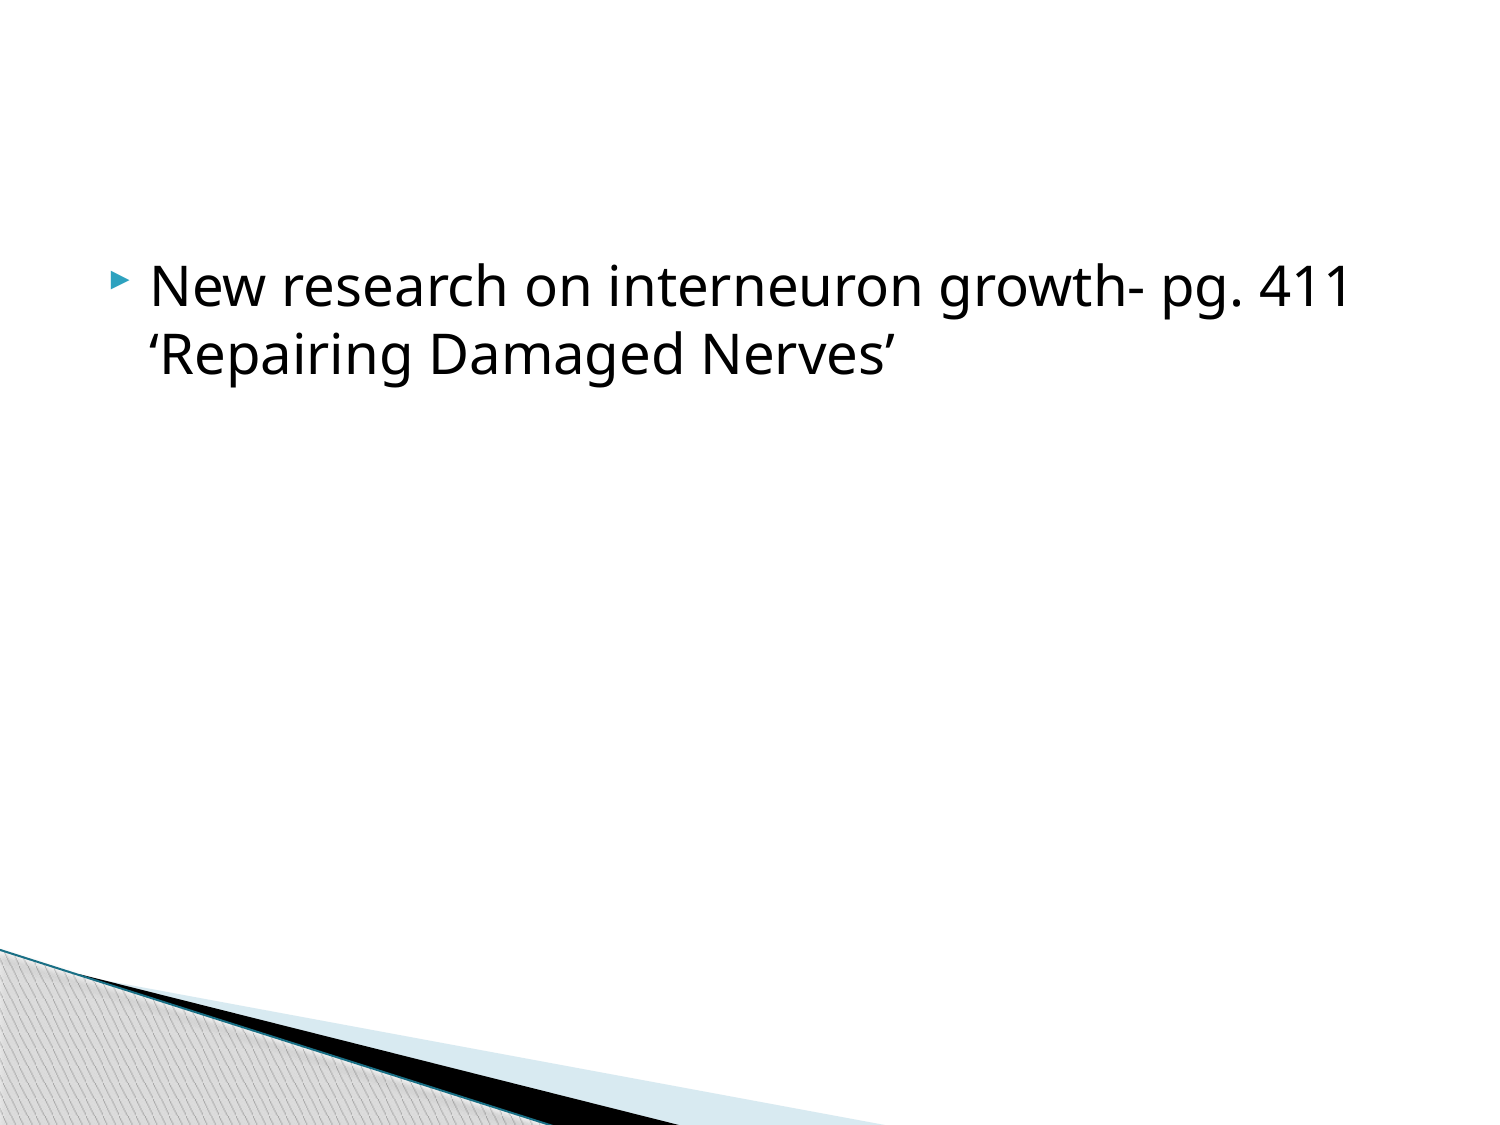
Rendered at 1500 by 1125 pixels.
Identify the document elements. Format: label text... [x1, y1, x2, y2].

list New research on interneuron growth- pg. 411 ‘Repairing Damaged Nerves’ [75, 243, 1425, 986]
